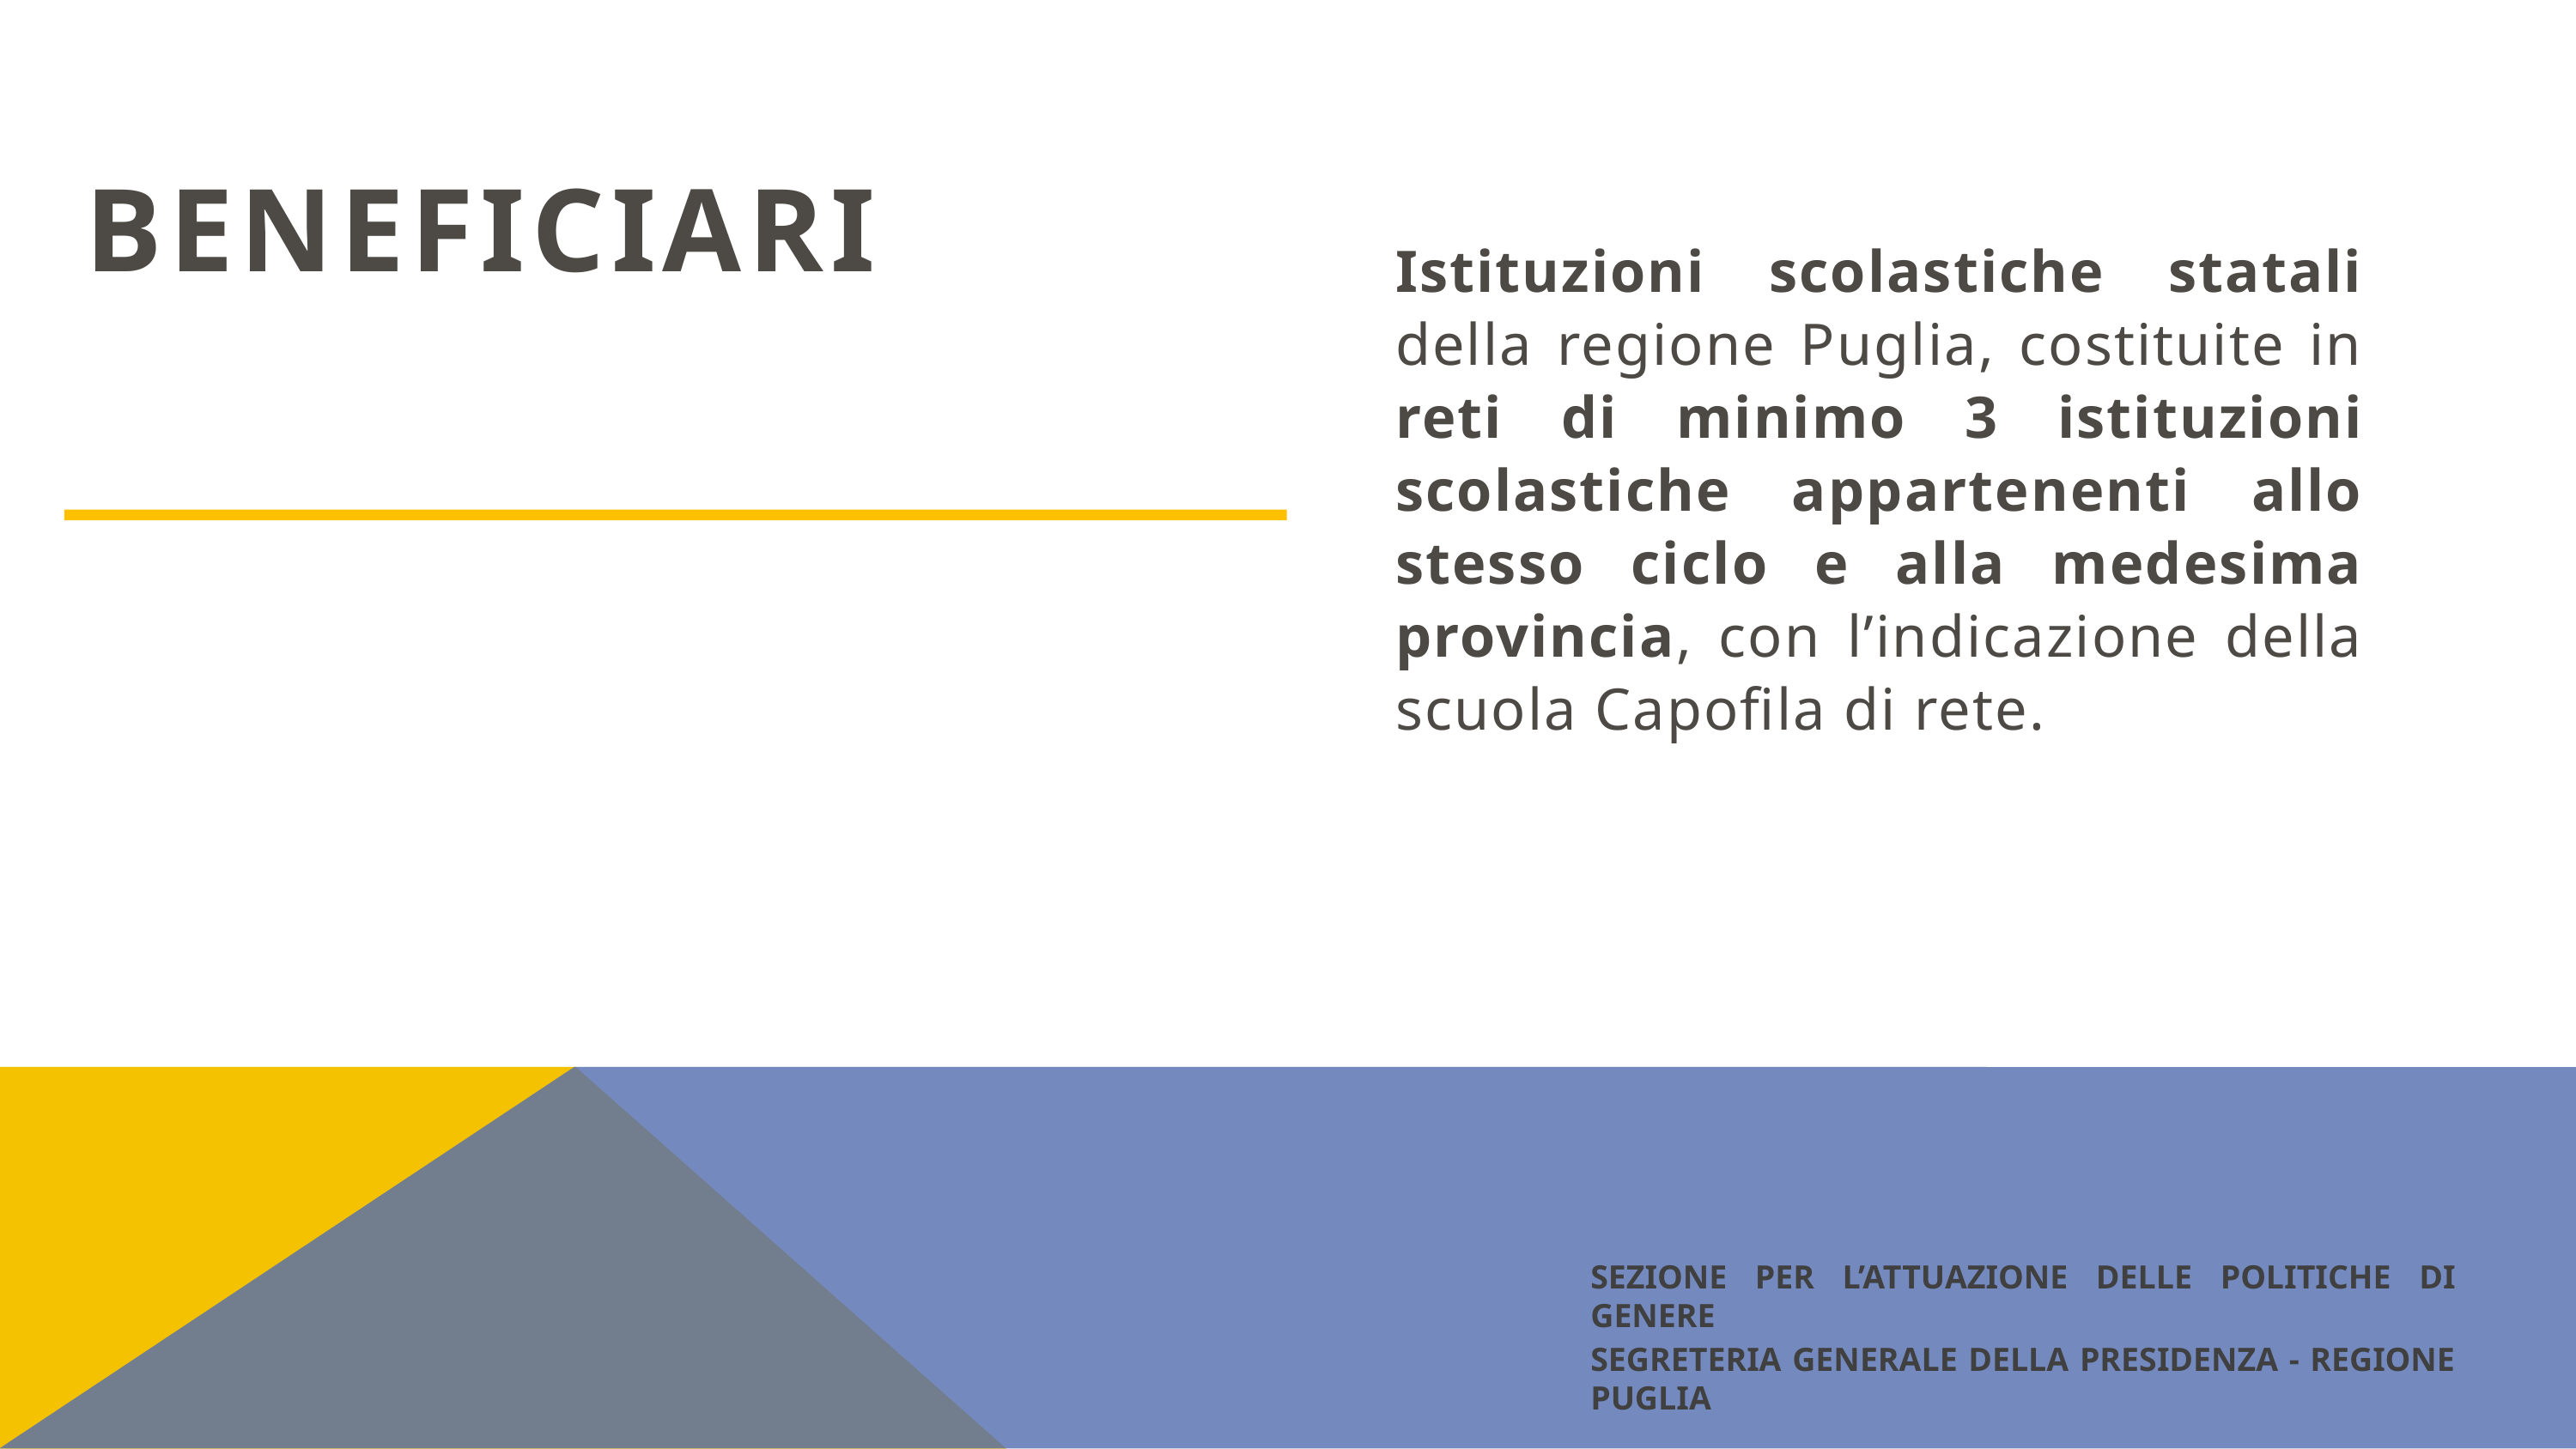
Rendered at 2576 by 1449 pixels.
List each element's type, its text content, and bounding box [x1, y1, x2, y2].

text_box Istituzioni scolastiche statali della regione Puglia, costituite in reti di minimo 3 istituzioni scolastiche appartenenti allo stesso ciclo e alla medesima provincia, con l’indicazione della scuola Capofila di rete. [1395, 230, 2365, 742]
text_box BENEFICIARI [85, 165, 1063, 294]
text_box [64, 509, 1287, 521]
text_box SEZIONE PER L’ATTUAZIONE DELLE POLITICHE DI GENERE SEGRETERIA GENERALE DELLA PRESIDENZA - REGIONE PUGLIA [1577, 1250, 2469, 1423]
